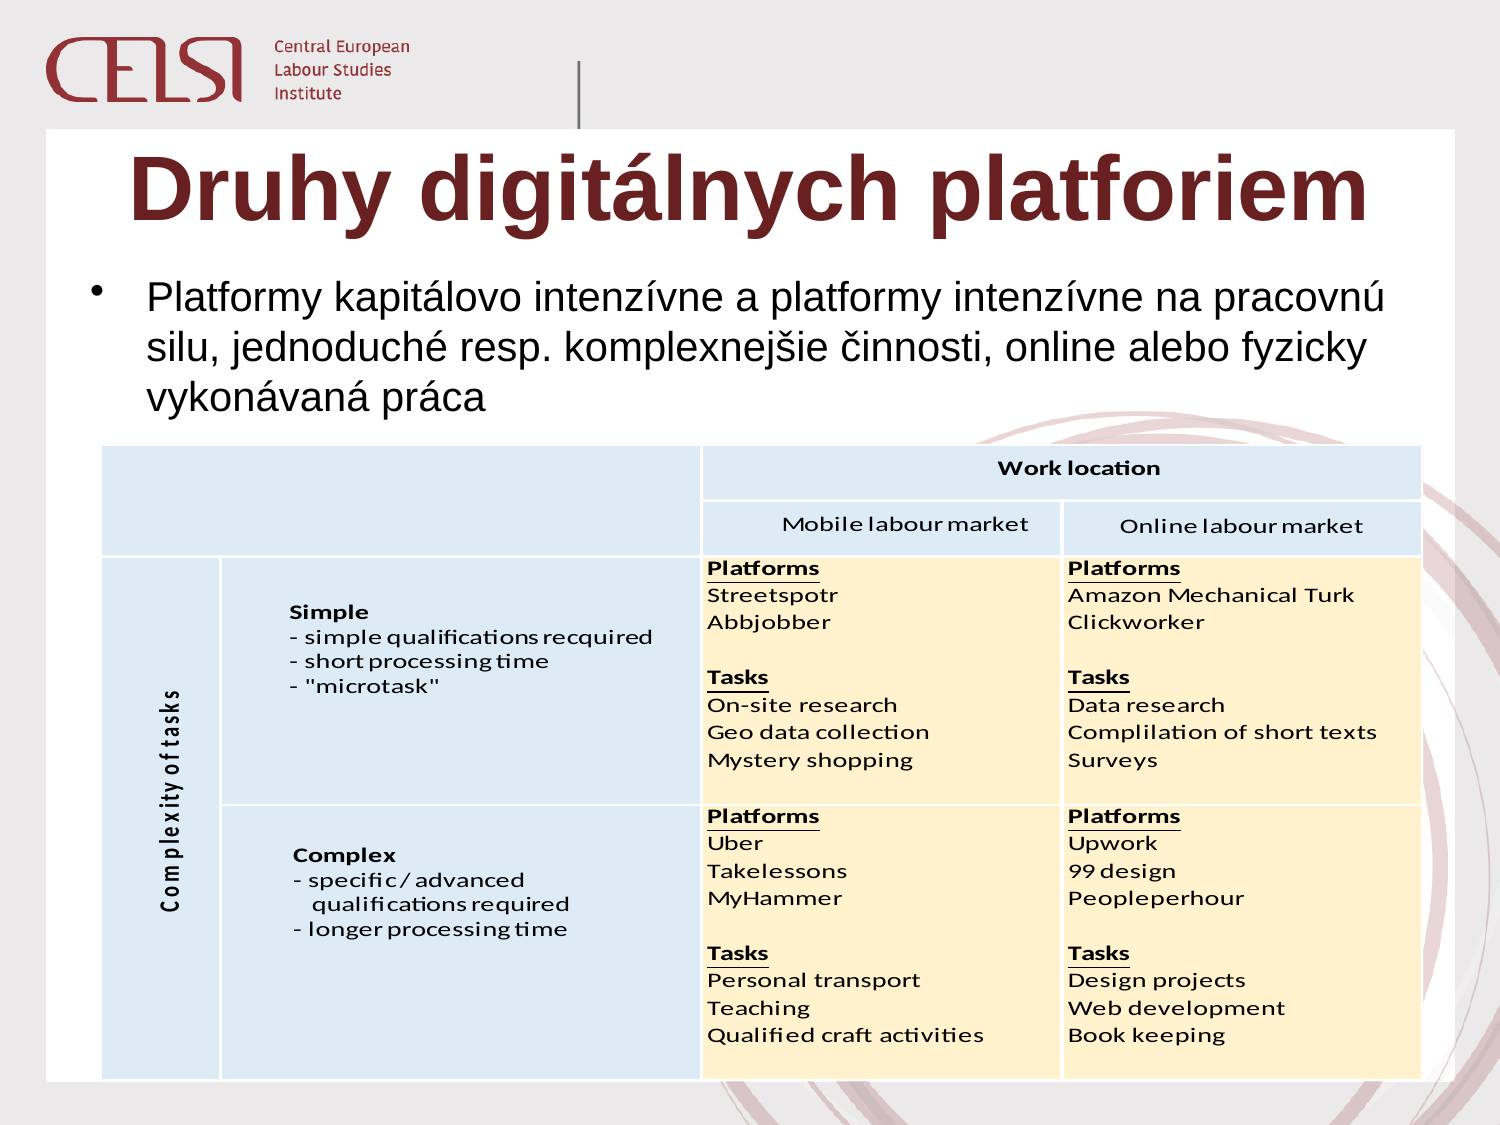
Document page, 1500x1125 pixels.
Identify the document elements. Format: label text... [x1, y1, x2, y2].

text_box [100, 444, 1425, 1083]
title Druhy digitálnych platforiem [75, 124, 1425, 244]
list Platformy kapitálovo intenzívne a platformy intenzívne na pracovnú silu, jednoduché resp. komplexnejšie činnosti, online alebo fyzicky vykonávaná práca [75, 262, 1425, 386]
picture [0, 0, 1500, 1125]
